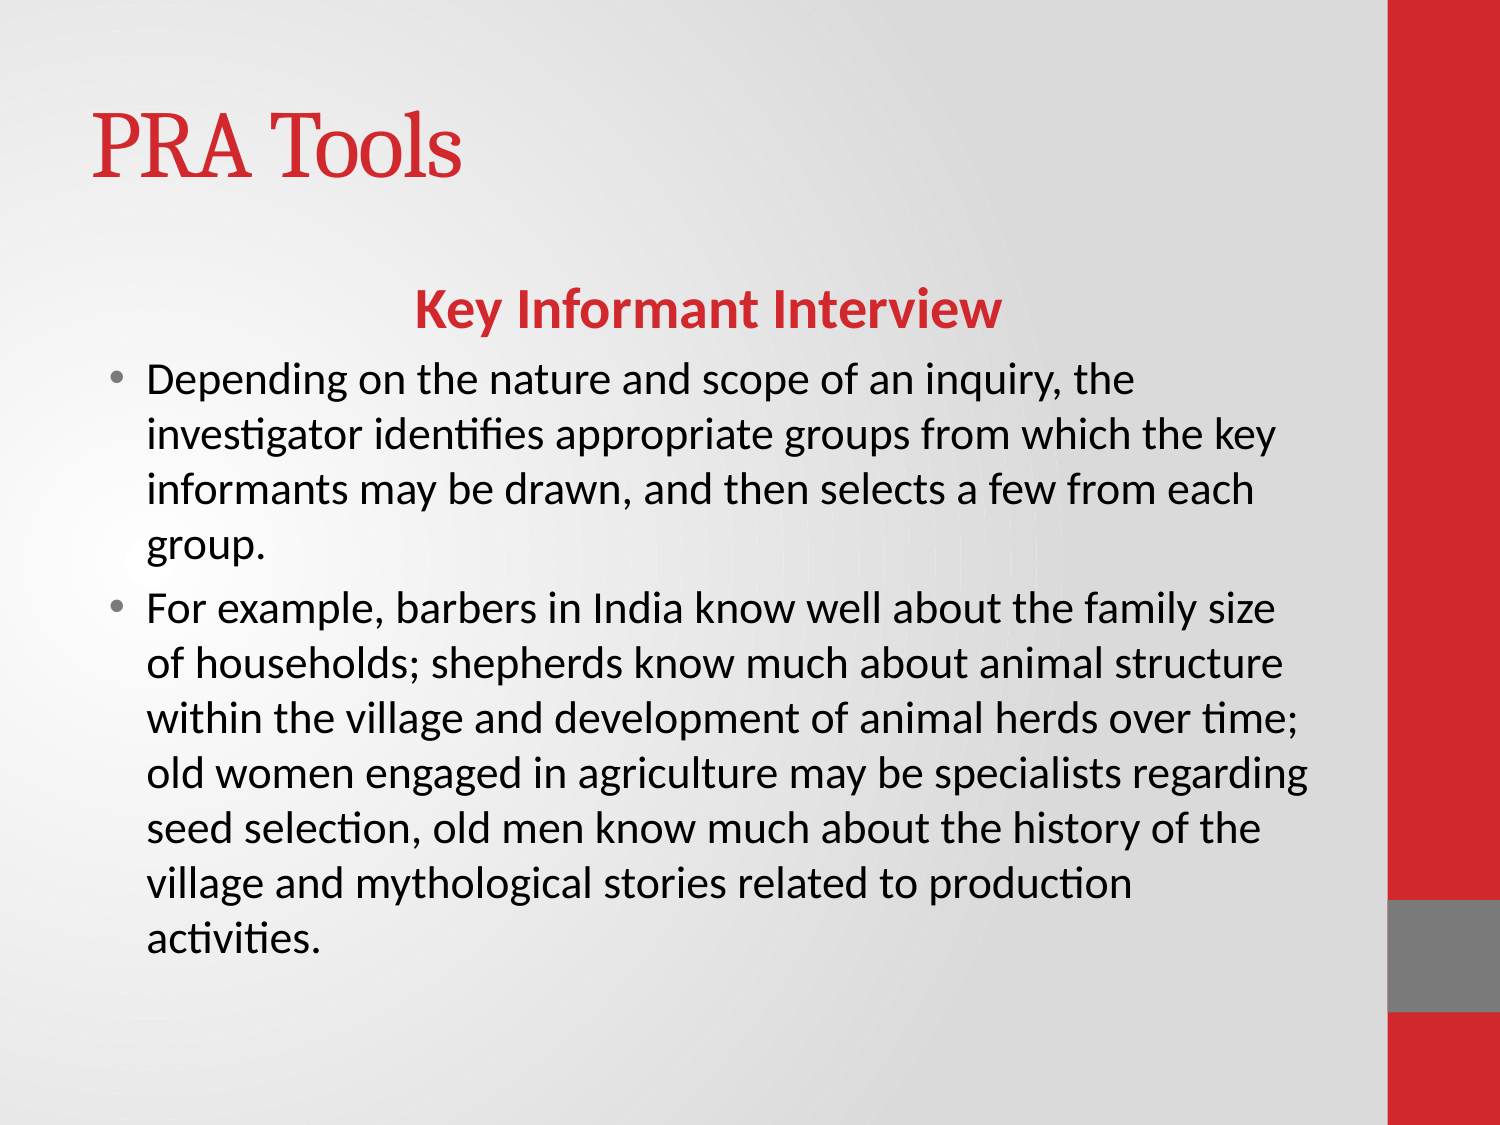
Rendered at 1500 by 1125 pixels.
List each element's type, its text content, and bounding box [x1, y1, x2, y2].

list Key Informant Interview Depending on the nature and scope of an inquiry, the investigator identifies appropriate groups from which the key informants may be drawn, and then selects a few from each group. For example, barbers in India know well about the family size of households; shepherds know much about animal structure within the village and development of animal herds over time; old women engaged in agriculture may be specialists regarding seed selection, old men know much about the history of the village and mythological stories related to production activities. [75, 262, 1325, 1050]
title PRA Tools [75, 45, 1325, 233]
